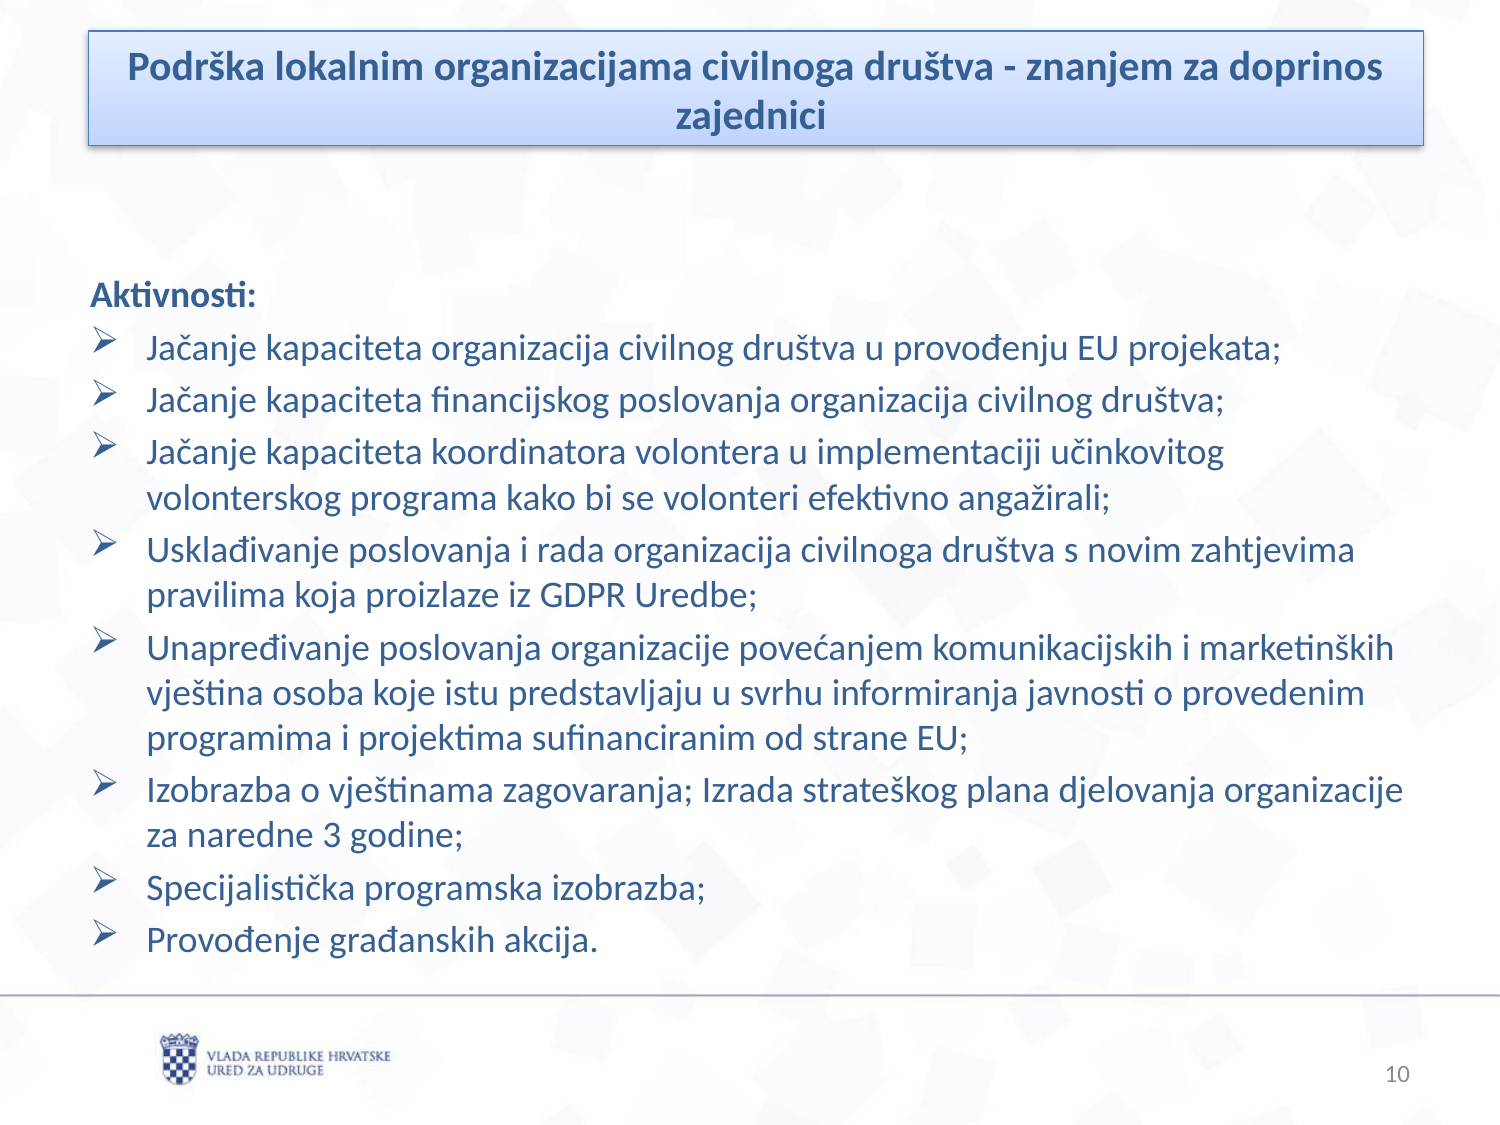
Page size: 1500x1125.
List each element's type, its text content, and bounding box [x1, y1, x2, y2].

list Aktivnosti: Jačanje kapaciteta organizacija civilnog društva u provođenju EU projekata; Jačanje kapaciteta financijskog poslovanja organizacija civilnog društva; Jačanje kapaciteta koordinatora volontera u implementaciji učinkovitog volonterskog programa kako bi se volonteri efektivno angažirali; Usklađivanje poslovanja i rada organizacija civilnoga društva s novim zahtjevima pravilima koja proizlaze iz GDPR Uredbe; Unapređivanje poslovanja organizacije povećanjem komunikacijskih i marketinških vještina osoba koje istu predstavljaju u svrhu informiranja javnosti o provedenim programima i projektima sufinanciranim od strane EU; Izobrazba o vještinama zagovaranja; Izrada strateškog plana djelovanja organizacije za naredne 3 godine; Specijalistička programska izobrazba; Provođenje građanskih akcija. [75, 262, 1425, 1005]
picture [0, 0, 1500, 1125]
text_box Podrška lokalnim organizacijama civilnoga društva - znanjem za doprinos zajednici [88, 30, 1424, 146]
slide_number 10 [1074, 1042, 1425, 1103]
